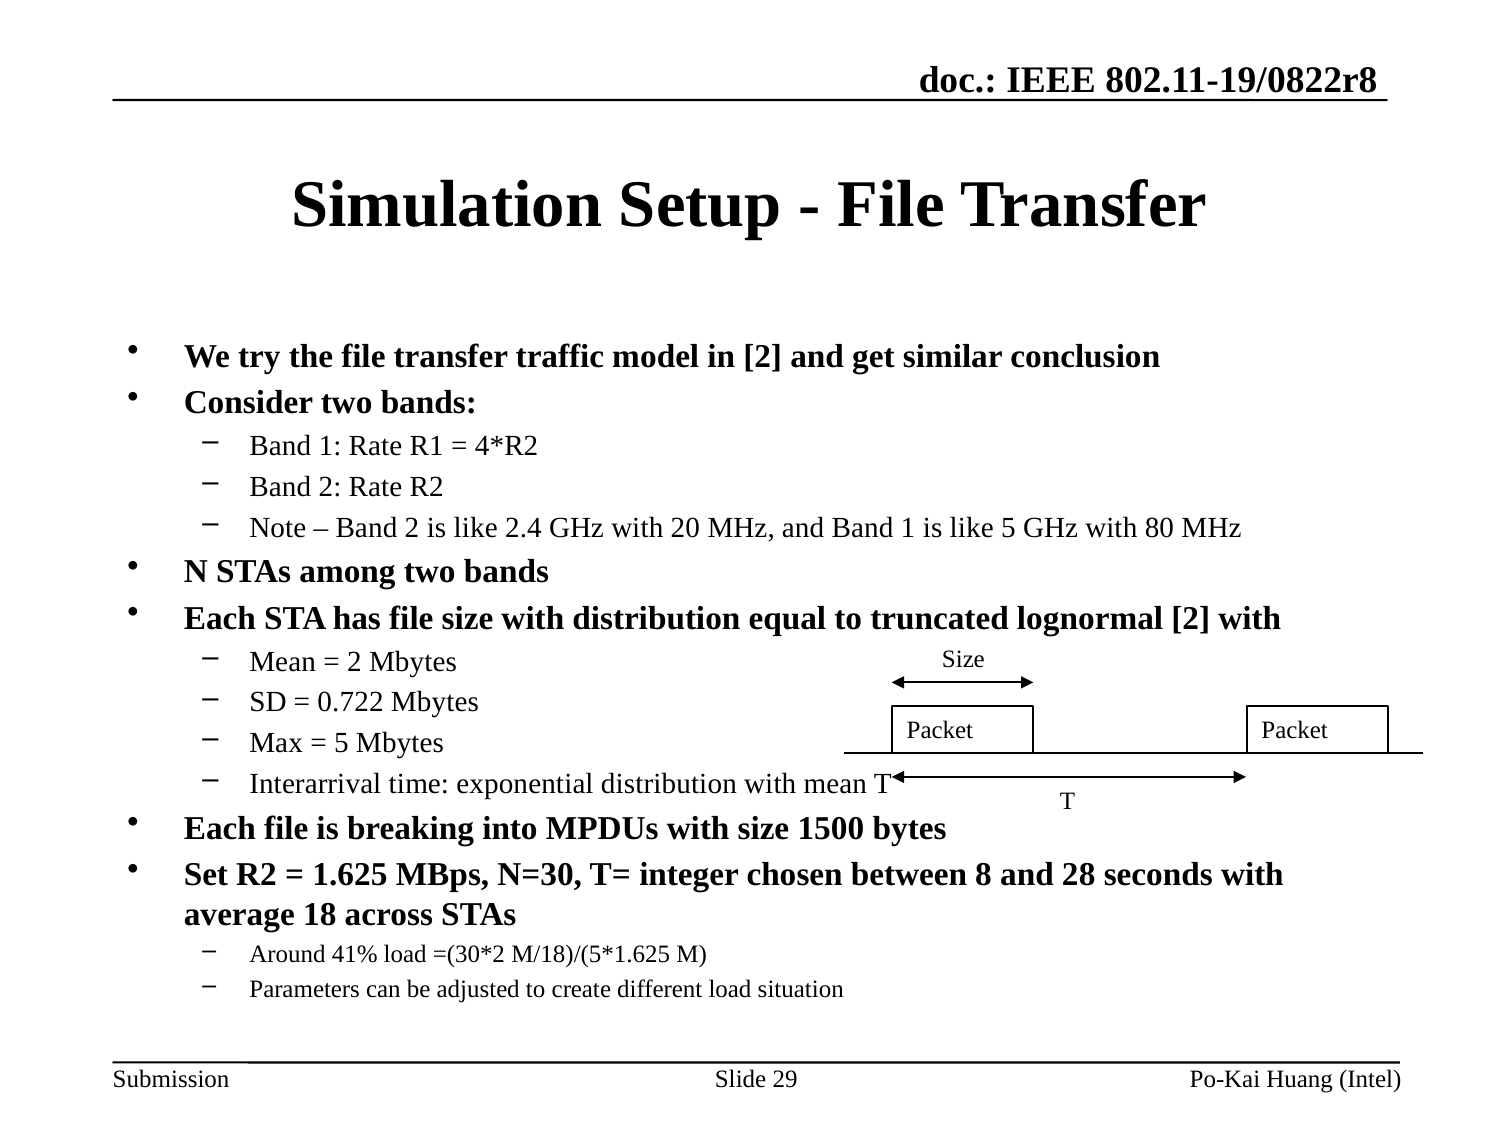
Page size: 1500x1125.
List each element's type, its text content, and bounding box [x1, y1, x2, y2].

title Simulation Setup - File Transfer [112, 112, 1388, 288]
list We try the file transfer traffic model in [2] and get similar conclusion Consider two bands: Band 1: Rate R1 = 4*R2 Band 2: Rate R2 Note – Band 2 is like 2.4 GHz with 20 MHz, and Band 1 is like 5 GHz with 80 MHz N STAs among two bands Each STA has file size with distribution equal to truncated lognormal [2] with Mean = 2 Mbytes SD = 0.722 Mbytes Max = 5 Mbytes Interarrival time: exponential distribution with mean T Each file is breaking into MPDUs with size 1500 bytes Set R2 = 1.625 MBps, N=30, T= integer chosen between 8 and 28 seconds with average 18 across STAs Around 41% load =(30*2 M/18)/(5*1.625 M) Parameters can be adjusted to create different load situation [112, 326, 1388, 1002]
text_box T [1045, 786, 1117, 822]
text_box Packet [1246, 706, 1389, 752]
text_box Packet [891, 706, 1034, 752]
text_box Size [927, 635, 1010, 680]
slide_number Slide 29 [712, 1061, 800, 1093]
footer Po-Kai Huang (Intel) [1186, 1061, 1402, 1093]
